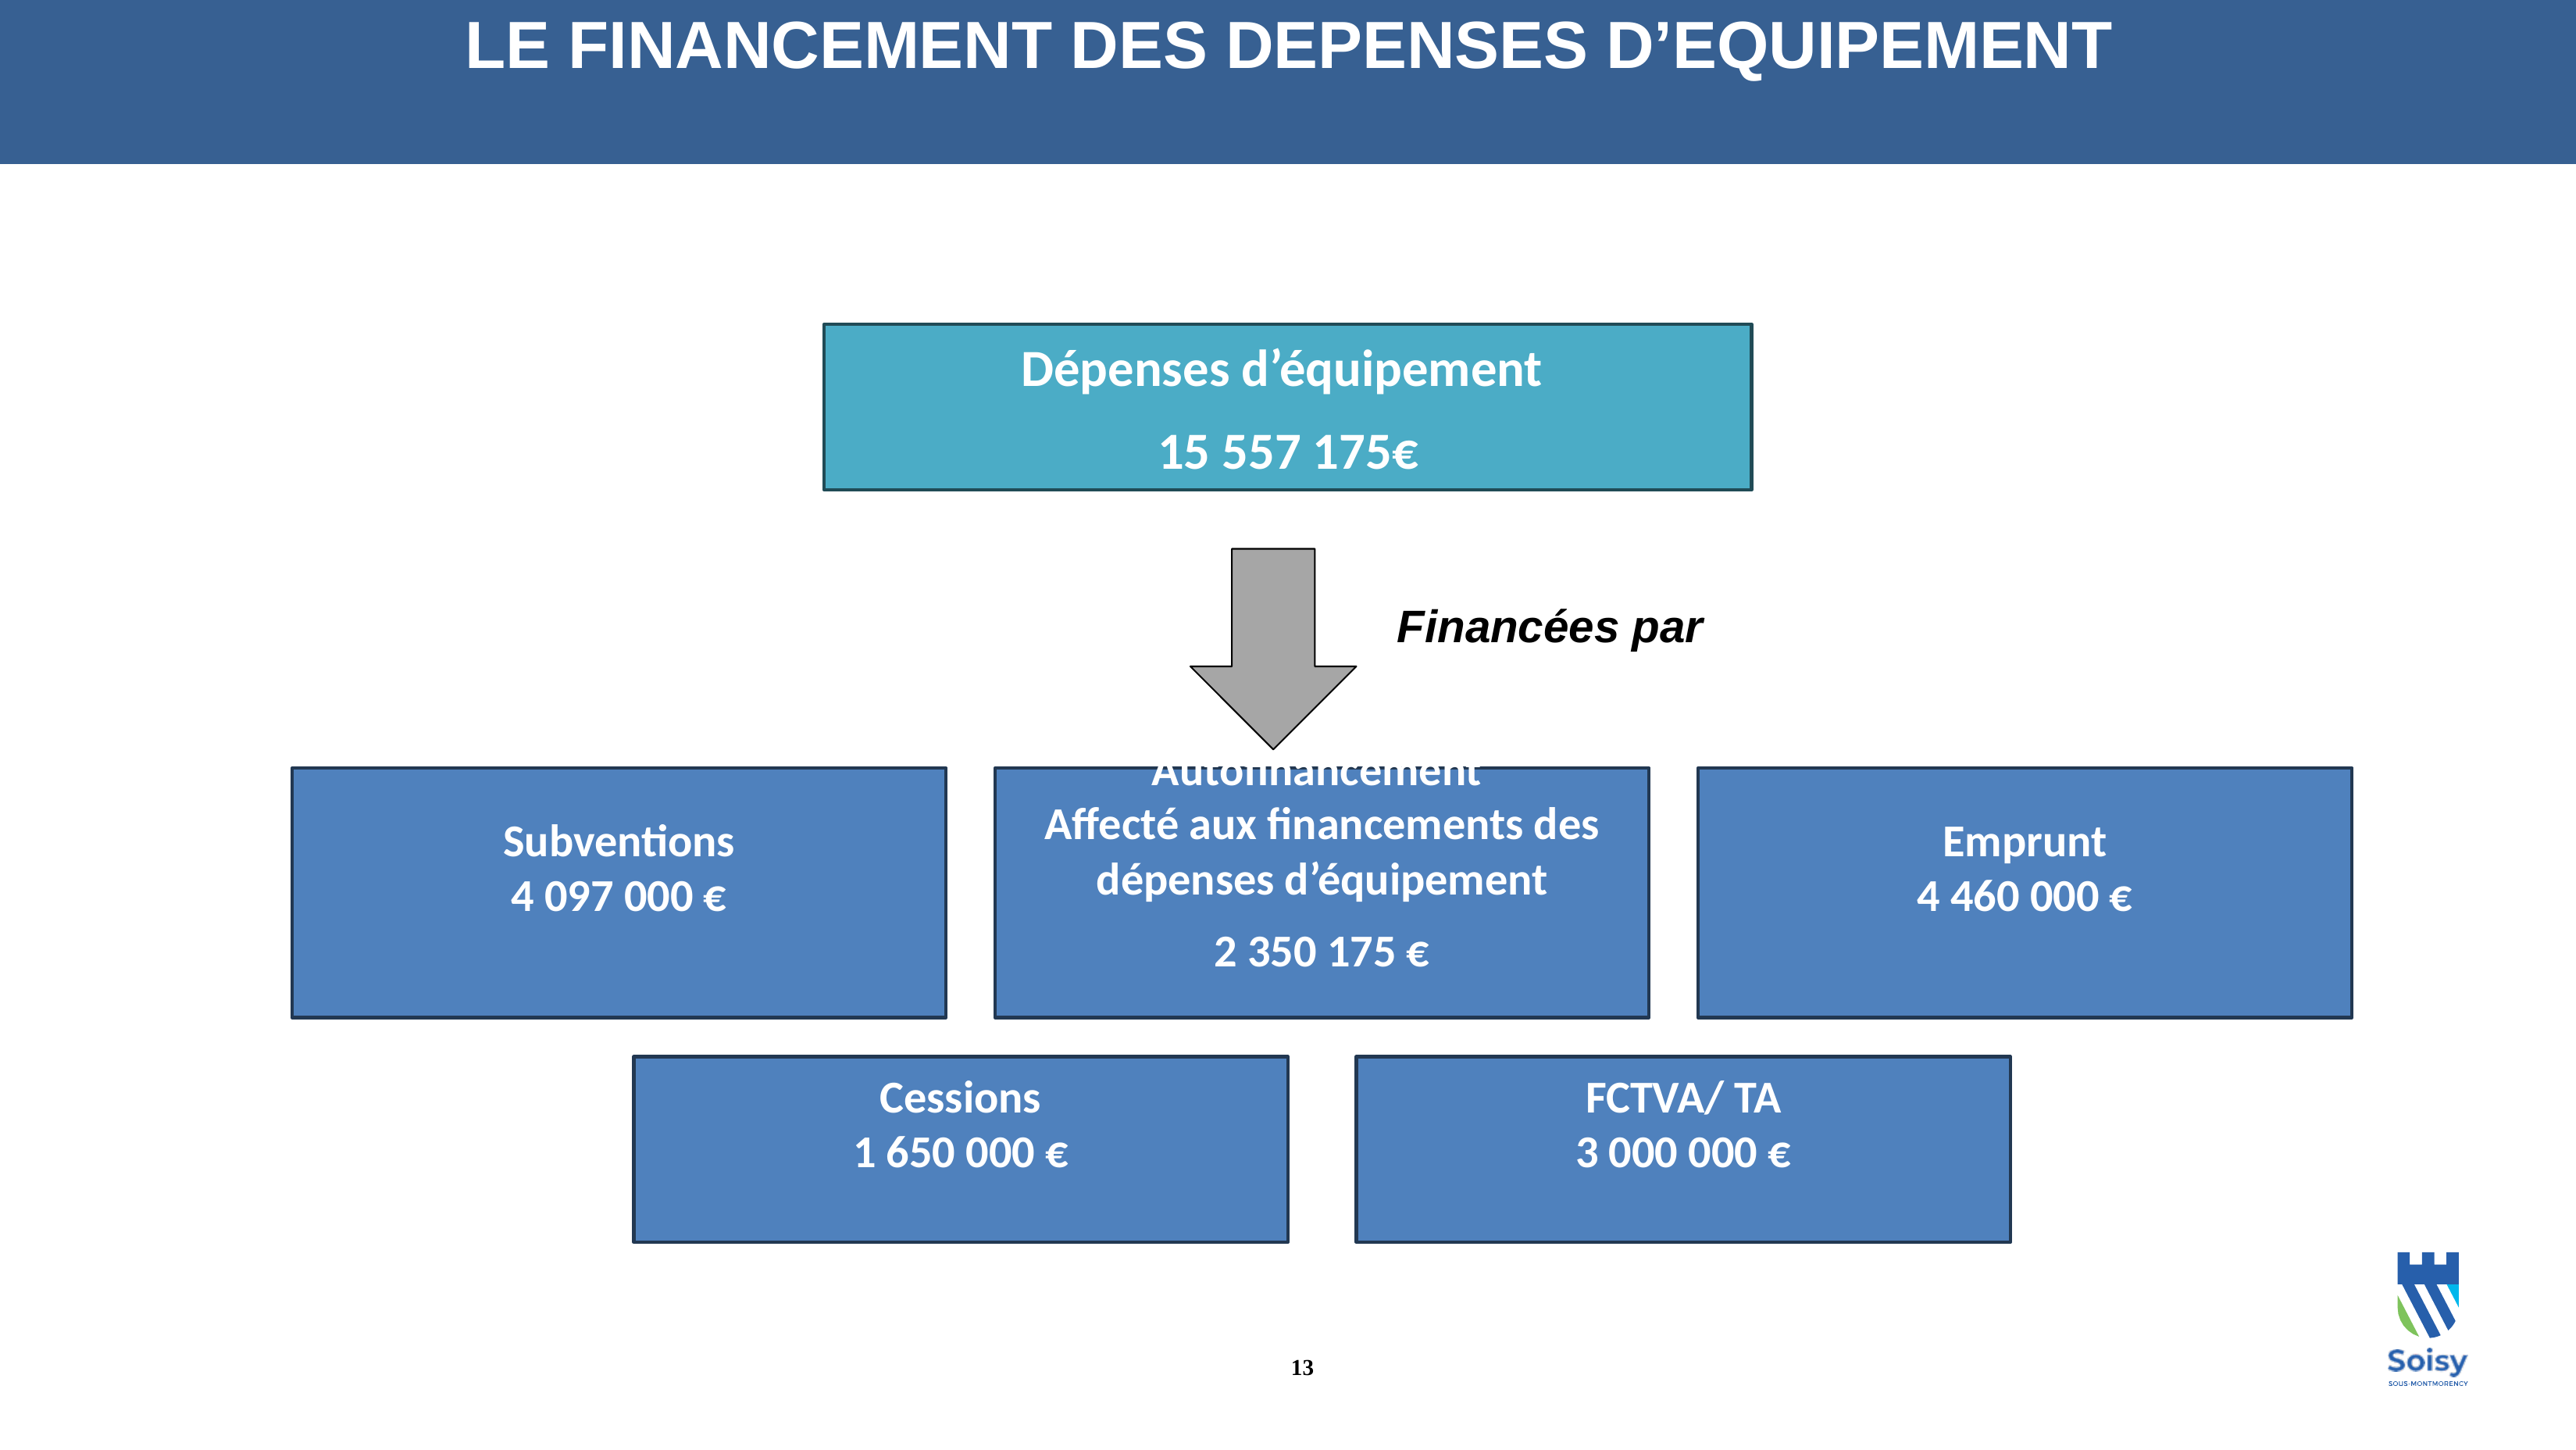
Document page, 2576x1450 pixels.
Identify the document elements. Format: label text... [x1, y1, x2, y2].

text_box FCTVA/ TA 3 000 000 € [1354, 1055, 2012, 1244]
text_box LE FINANCEMENT DES DEPENSES D’EQUIPEMENT [0, 0, 2576, 164]
text_box [1189, 547, 1358, 752]
text_box Cessions 1 650 000 € [632, 1055, 1290, 1244]
text_box Emprunt 4 460 000 € [1697, 766, 2353, 1020]
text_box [2388, 1252, 2469, 1387]
text_box Subventions 4 097 000 € [291, 766, 947, 1020]
slide_number 13 [721, 1352, 1315, 1388]
text_box Financées par [1385, 591, 1747, 658]
text_box Dépenses d’équipement 15 557 175€ [822, 323, 1754, 491]
text_box Autofinancement Affecté aux financements des dépenses d’équipement 2 350 175 € [994, 766, 1650, 1020]
